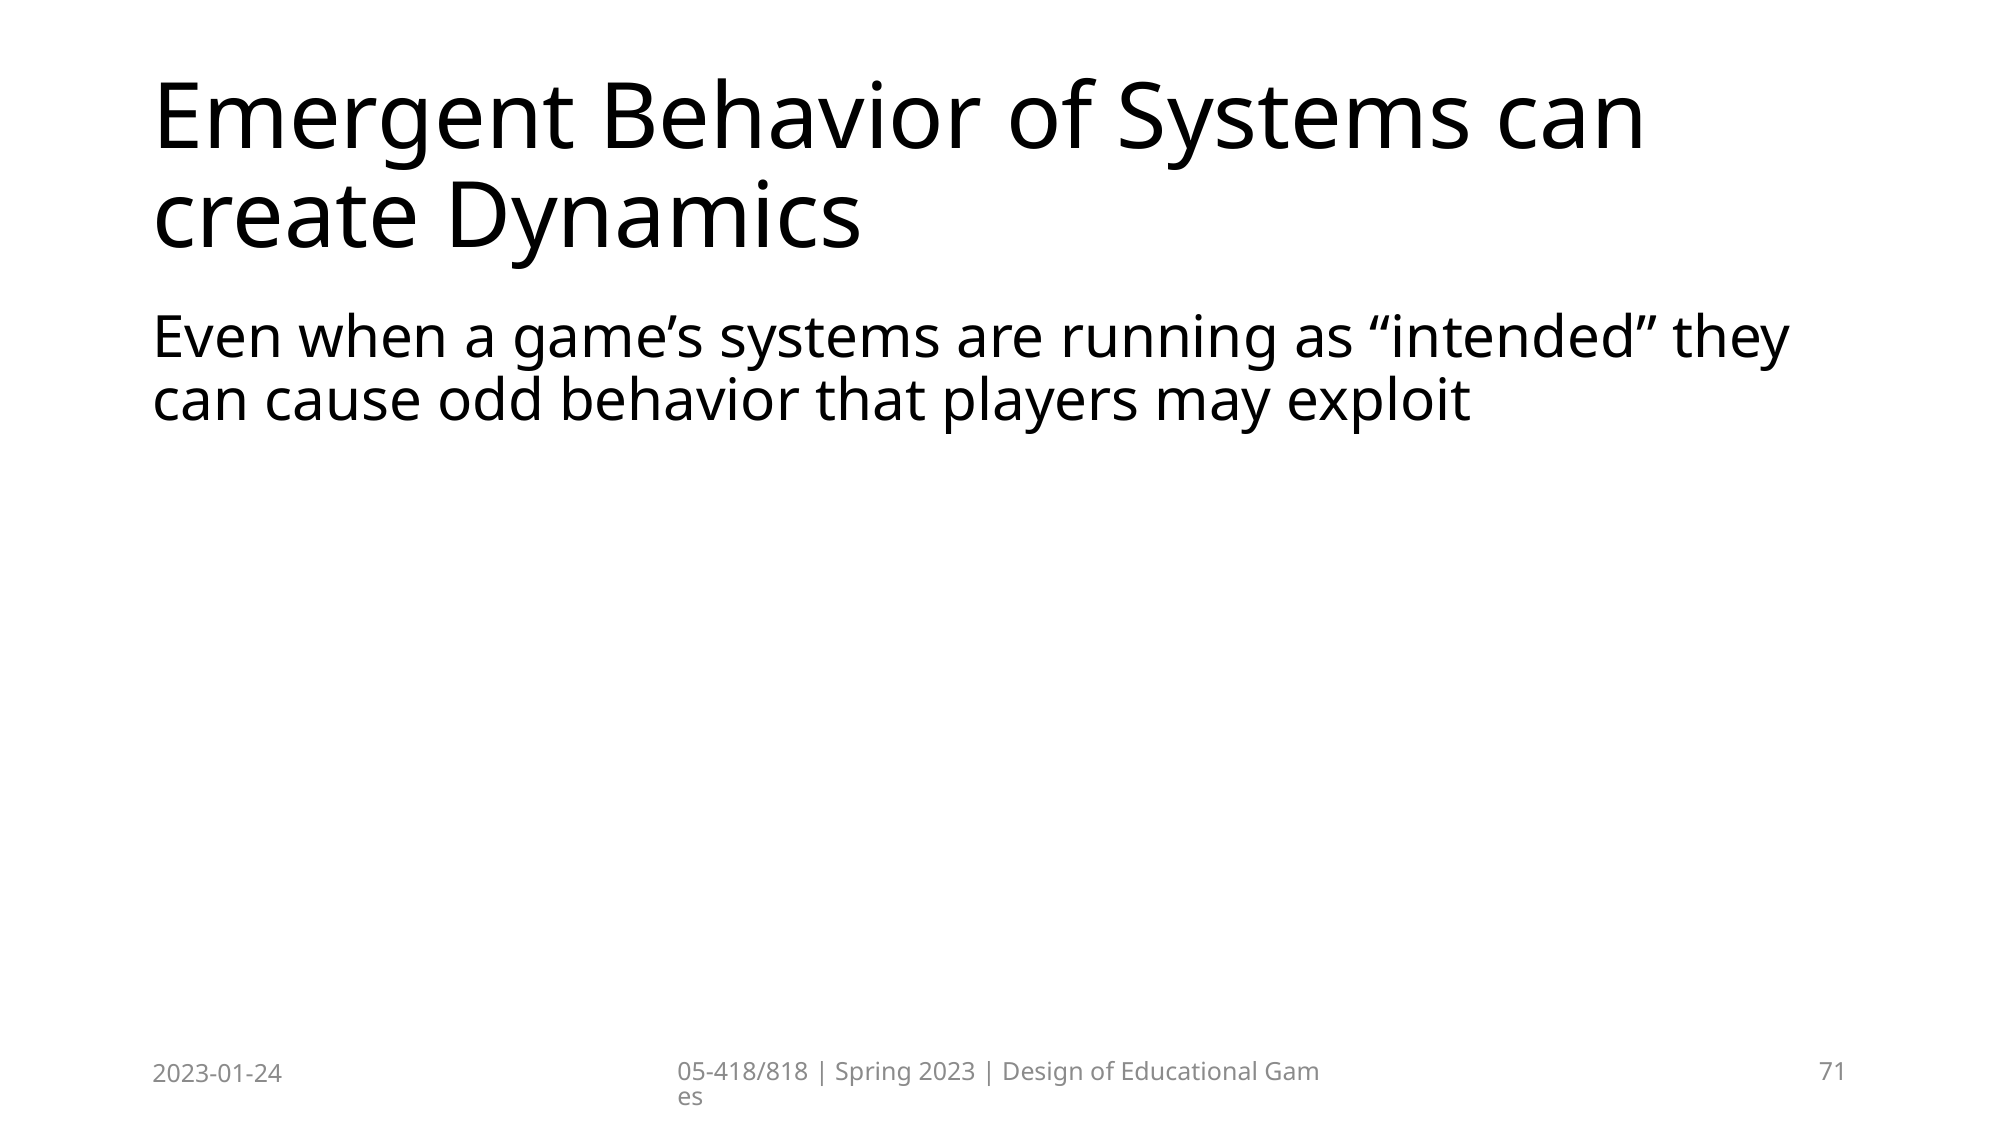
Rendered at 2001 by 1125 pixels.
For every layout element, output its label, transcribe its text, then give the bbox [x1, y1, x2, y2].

slide_number 71 [1412, 1042, 1863, 1103]
list Even when a game’s systems are running as “intended” they can cause odd behavior that players may exploit [137, 299, 1863, 1014]
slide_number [137, 1042, 588, 1103]
footer 05-418/818 | Spring 2023 | Design of Educational Games [662, 1042, 1338, 1103]
title Emergent Behavior of Systems can create Dynamics [137, 59, 1863, 278]
